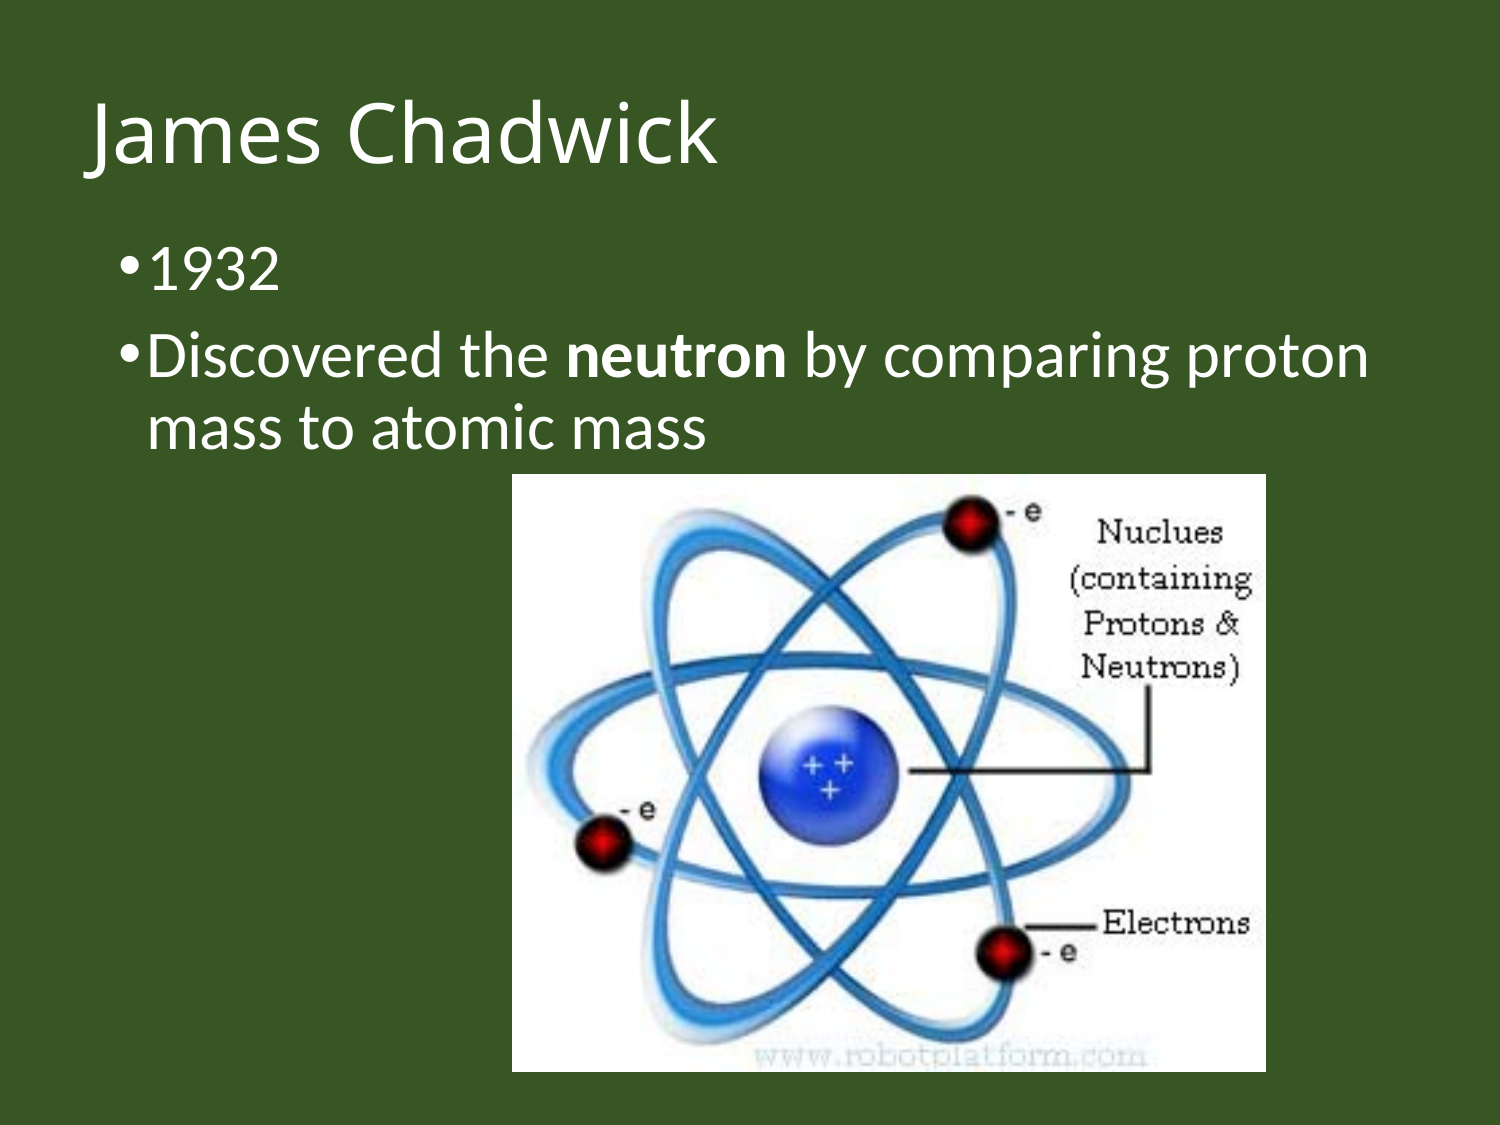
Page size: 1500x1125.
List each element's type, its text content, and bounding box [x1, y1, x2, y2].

picture [512, 474, 1266, 1072]
title James Chadwick [75, 28, 1369, 246]
list 1932 Discovered the neutron by comparing proton mass to atomic mass [103, 224, 1397, 1014]
